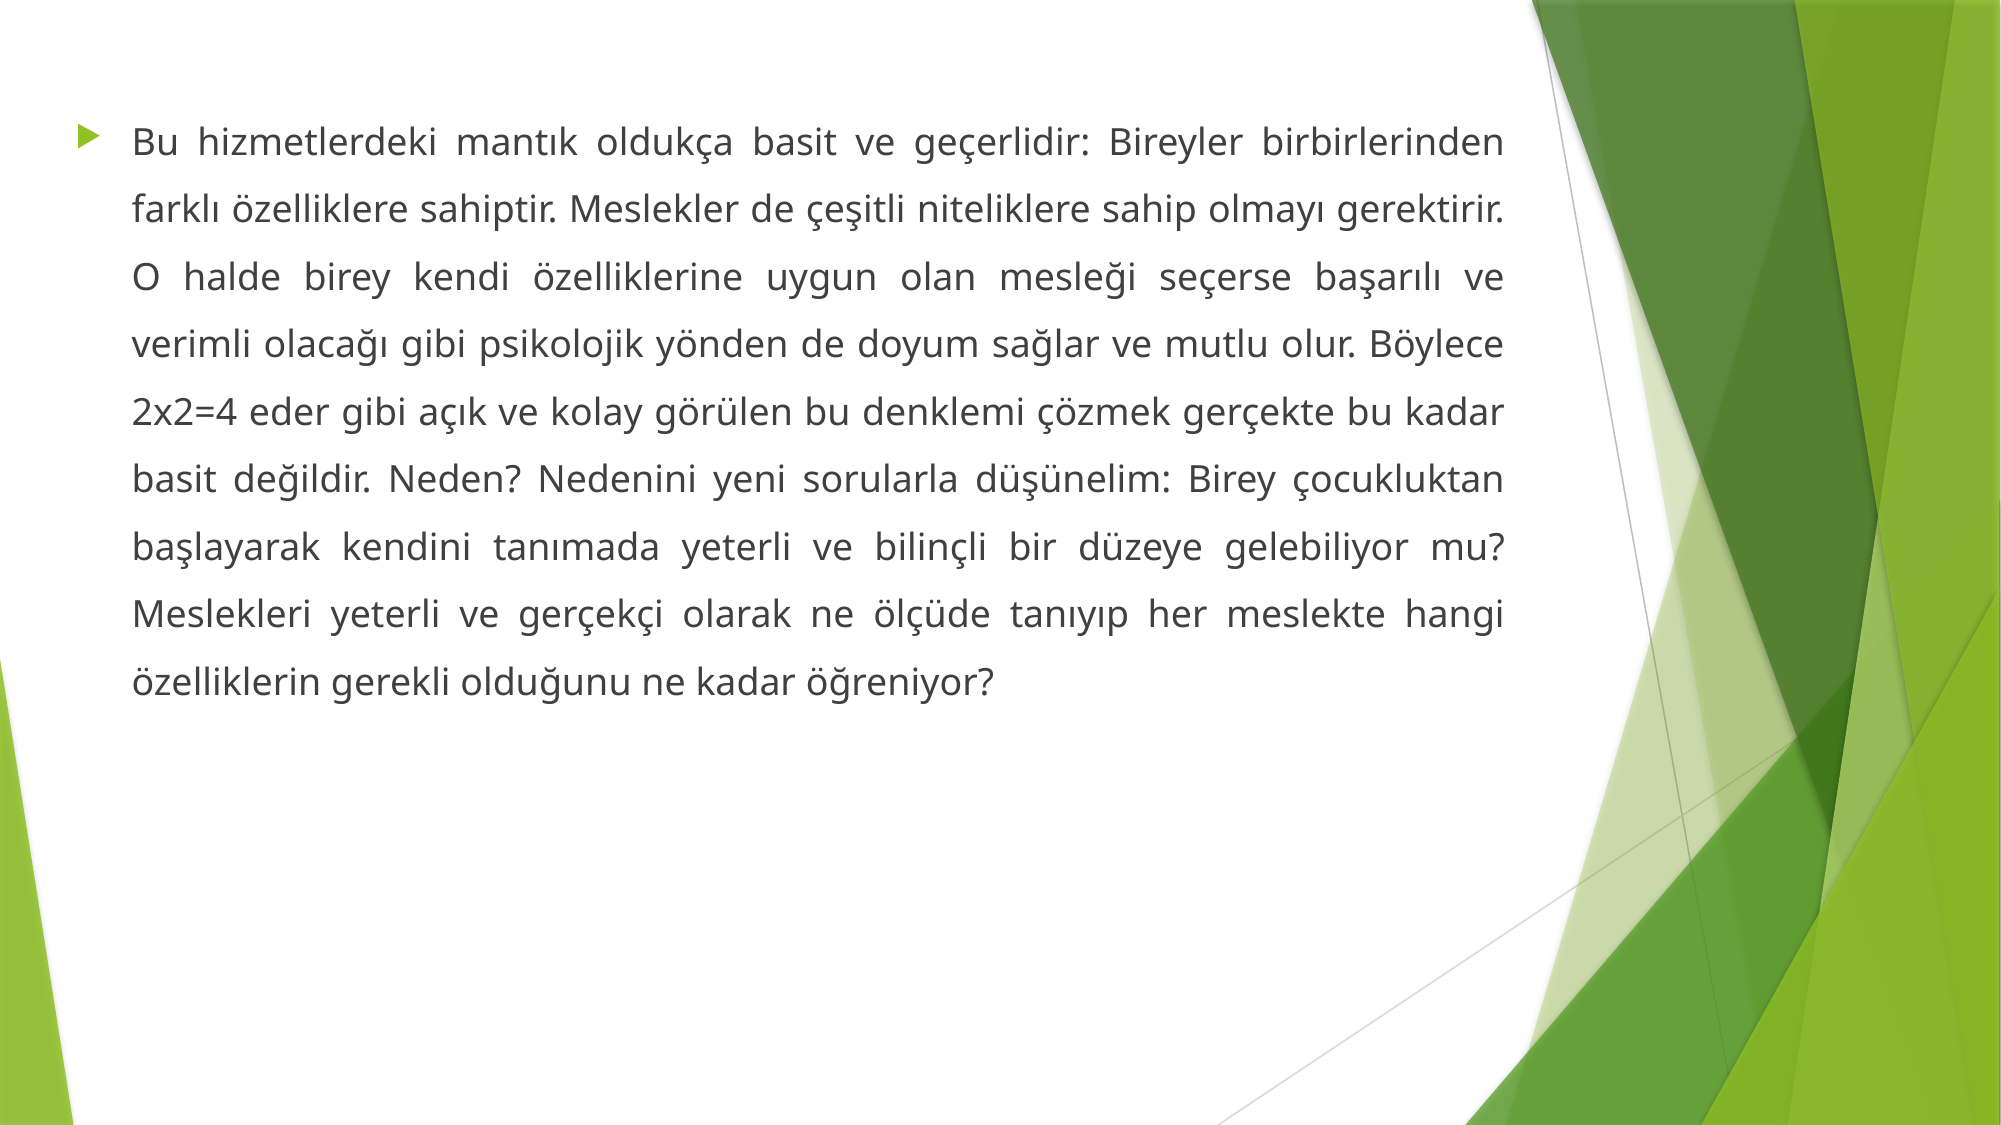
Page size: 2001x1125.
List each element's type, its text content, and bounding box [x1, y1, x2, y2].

list Bu hizmetlerdeki mantık oldukça basit ve geçerlidir: Bireyler birbirlerinden farklı özelliklere sahiptir. Meslekler de çeşitli niteliklere sahip olmayı gerektirir. O halde birey kendi özelliklerine uygun olan mesleği seçerse başarılı ve verimli olacağı gibi psikolojik yönden de doyum sağlar ve mutlu olur. Böylece 2x2=4 eder gibi açık ve kolay görülen bu denklemi çözmek gerçekte bu kadar basit değildir. Neden? Nedenini yeni sorularla düşünelim: Birey çocukluktan başlayarak kendini tanımada yeterli ve bilinçli bir düzeye gelebiliyor mu? Meslekleri yeterli ve gerçekçi olarak ne ölçüde tanıyıp her meslekte hangi özelliklerin gerekli olduğunu ne kadar öğreniyor? [60, 87, 1522, 992]
